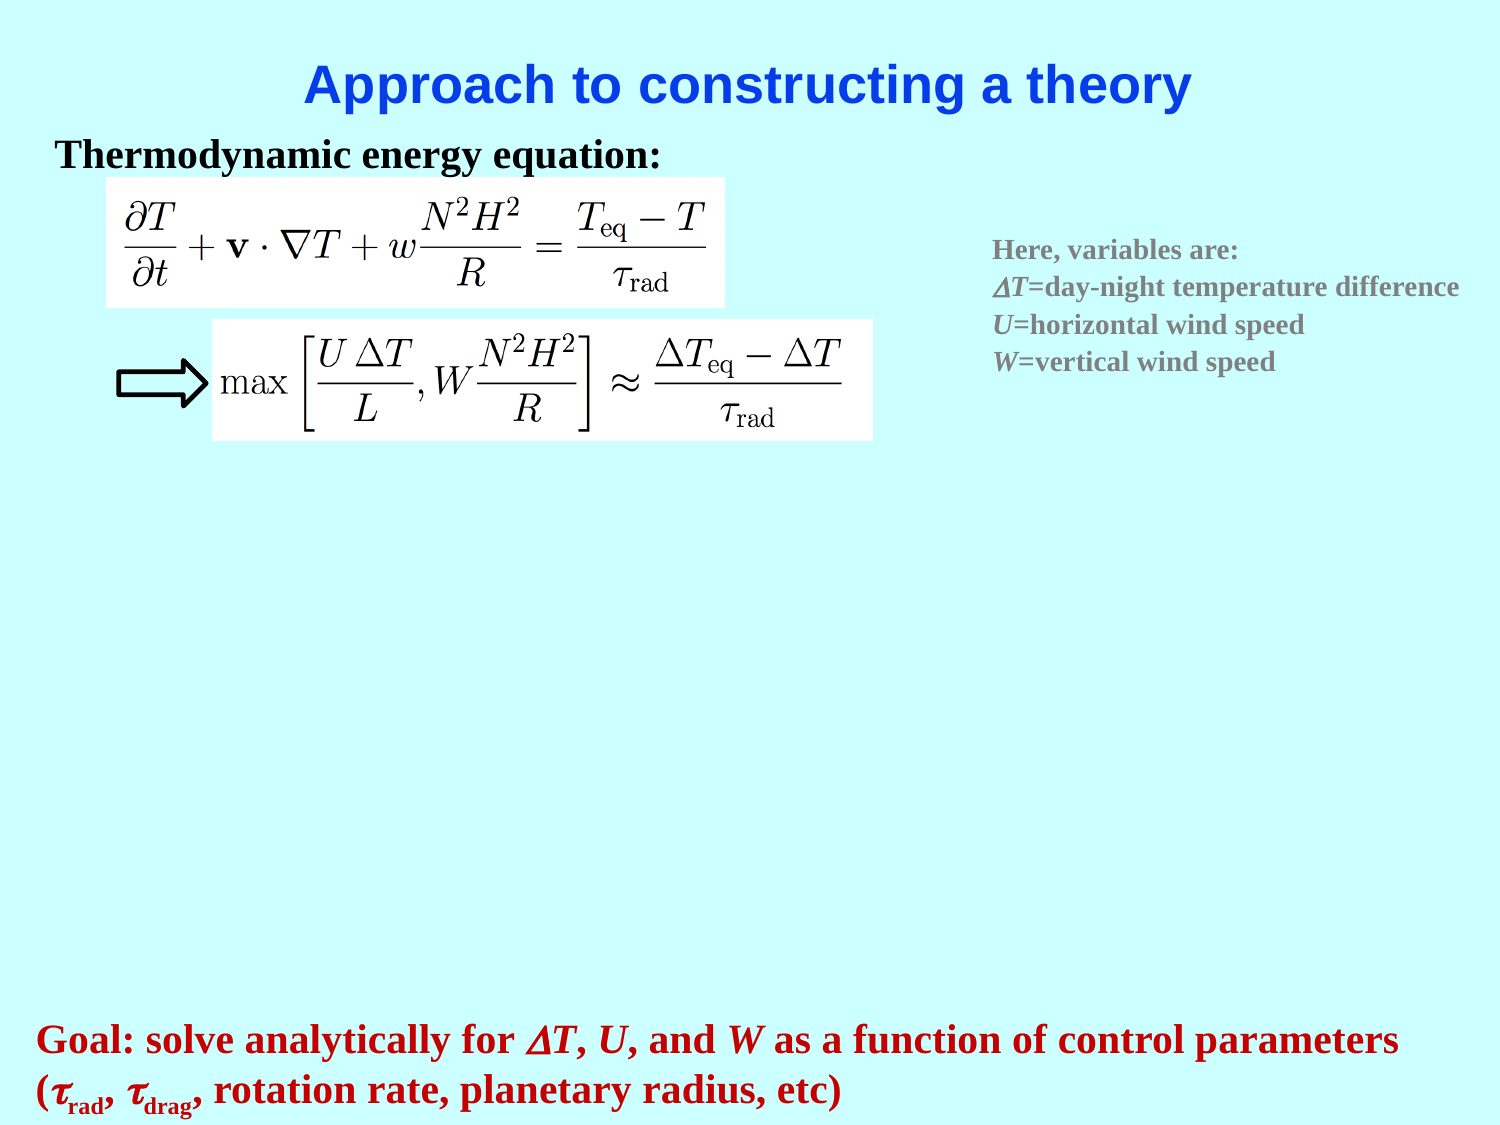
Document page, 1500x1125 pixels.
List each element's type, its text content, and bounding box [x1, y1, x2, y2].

picture [212, 319, 874, 441]
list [105, 43, 726, 443]
title Approach to constructing a theory [92, 23, 1406, 141]
text_box Thermodynamic energy equation: [39, 124, 100, 185]
text_box Goal: solve analytically for DT, U, and W as a function of control parameters (trad, tdrag, rotation rate, planetary radius, etc) [20, 1010, 1486, 1122]
text_box Here, variables are: DT=day-night temperature difference U=horizontal wind speed W=vertical wind speed [977, 227, 1476, 385]
